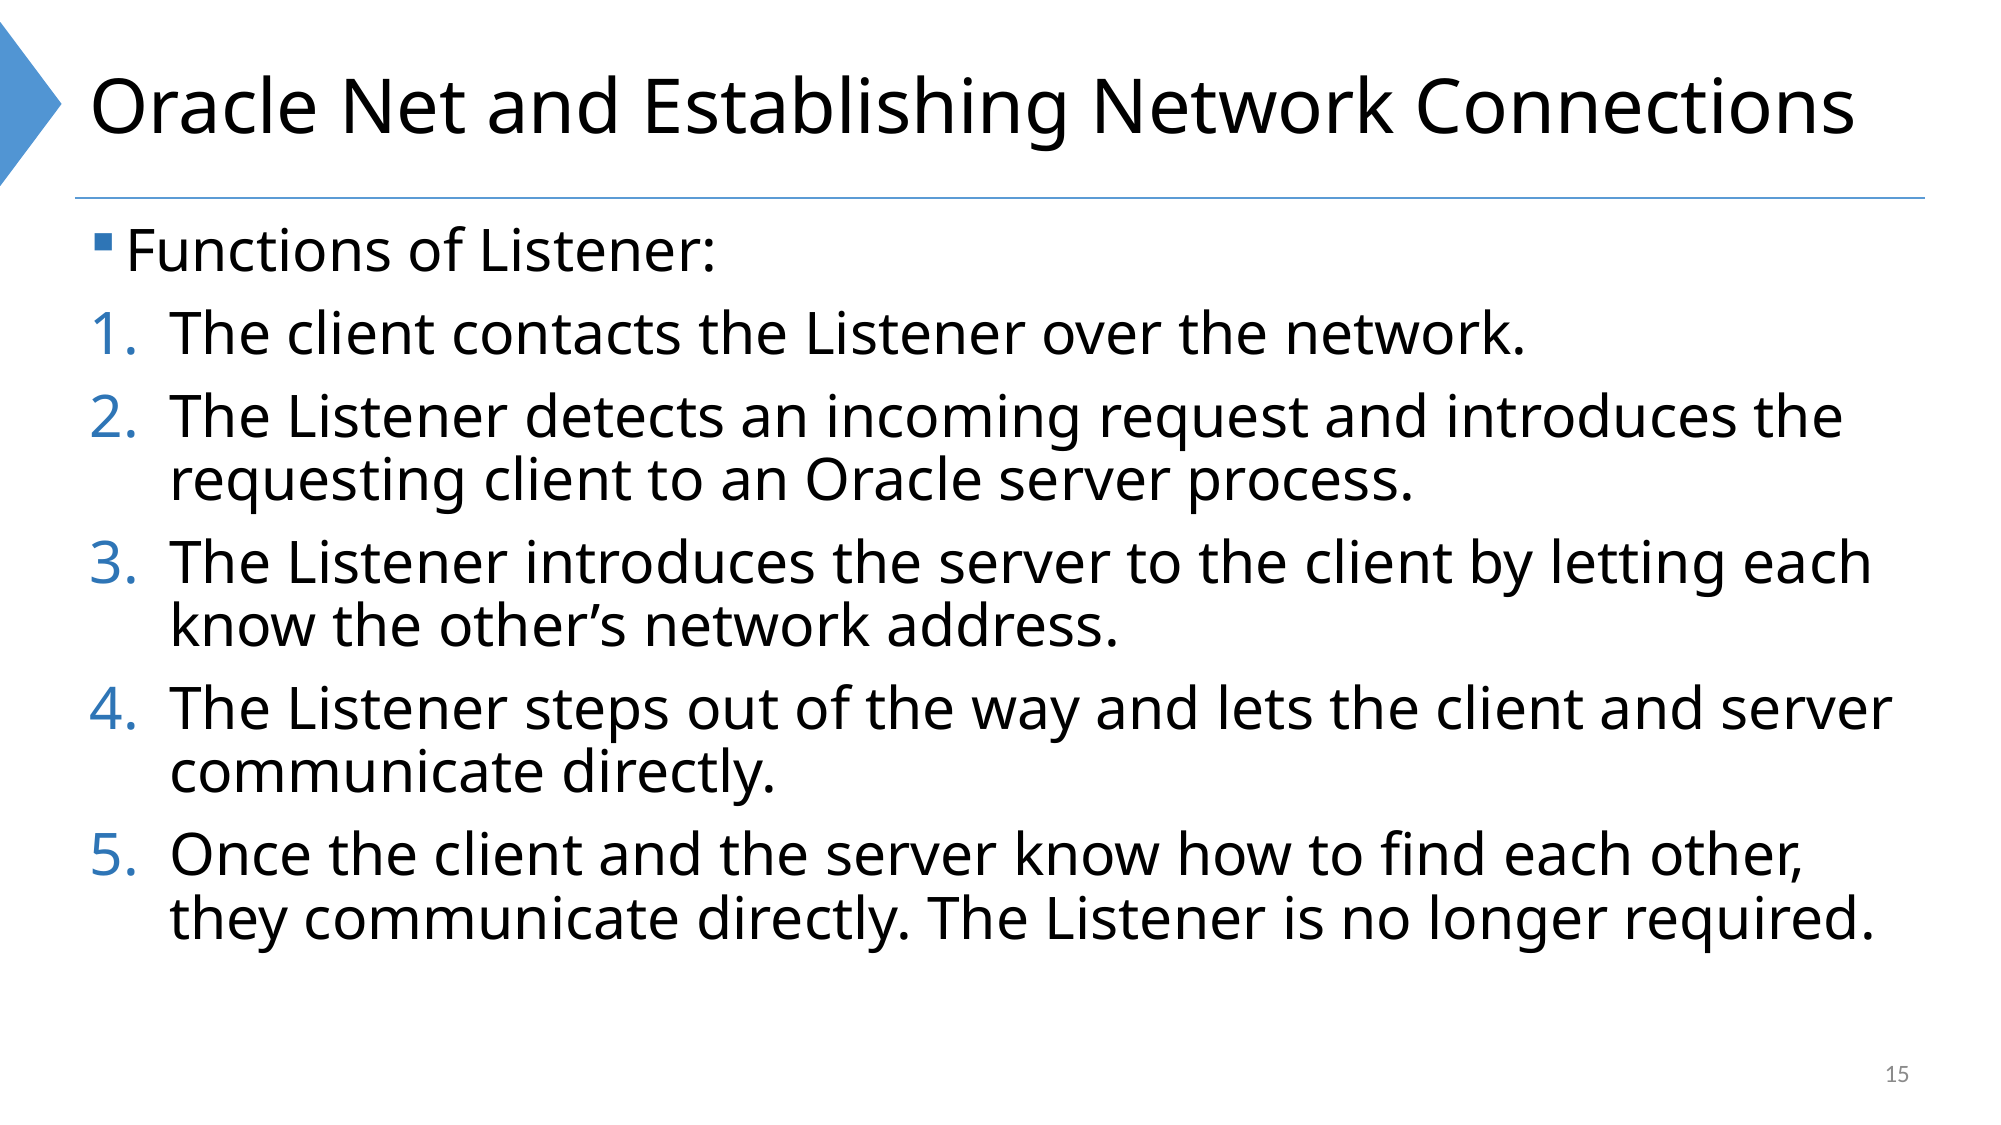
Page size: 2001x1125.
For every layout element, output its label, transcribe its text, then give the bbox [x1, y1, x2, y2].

list Functions of Listener: The client contacts the Listener over the network. The Listener detects an incoming request and introduces the requesting client to an Oracle server process. The Listener introduces the server to the client by letting each know the other’s network address. The Listener steps out of the way and lets the client and server communicate directly. Once the client and the server know how to find each other, they communicate directly. The Listener is no longer required. [74, 213, 1926, 1014]
title Oracle Net and Establishing Network Connections [74, 21, 1926, 198]
slide_number 15 [1475, 1042, 1926, 1103]
